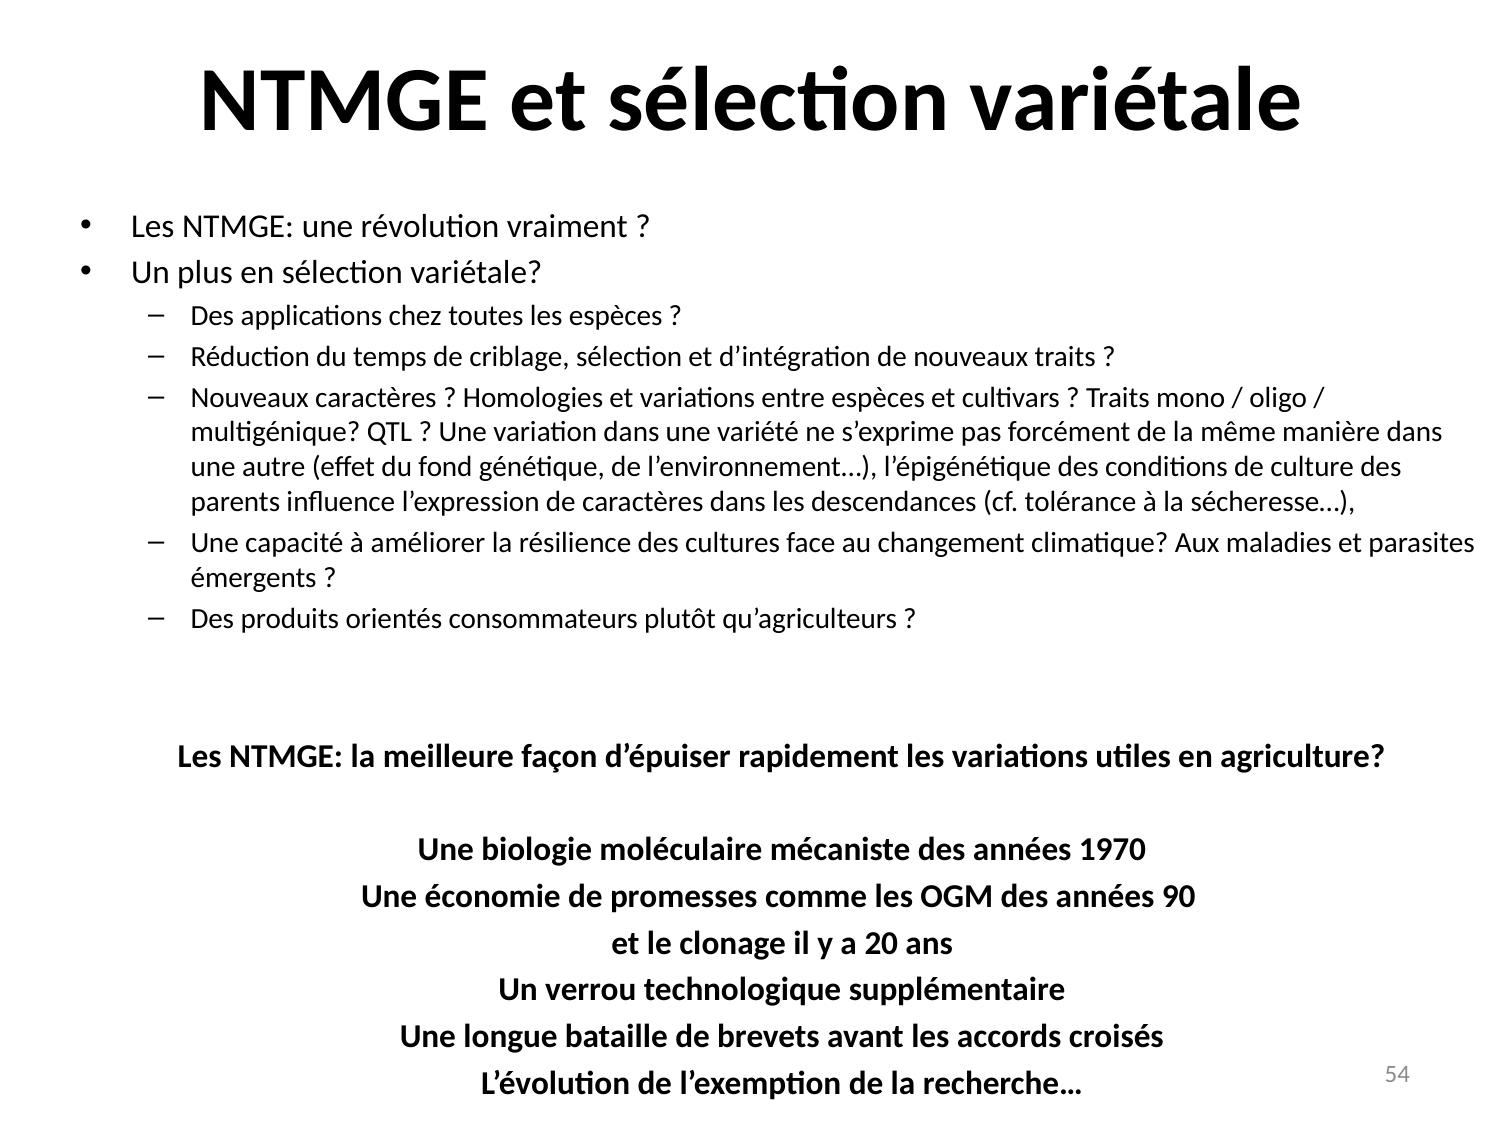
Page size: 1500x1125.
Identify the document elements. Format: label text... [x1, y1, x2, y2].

slide_number 54 [1074, 1042, 1425, 1103]
list Les NTMGE: une révolution vraiment ? Un plus en sélection variétale? Des applications chez toutes les espèces ? Réduction du temps de criblage, sélection et d’intégration de nouveaux traits ? Nouveaux caractères ? Homologies et variations entre espèces et cultivars ? Traits mono / oligo / multigénique? QTL ? Une variation dans une variété ne s’exprime pas forcément de la même manière dans une autre (effet du fond génétique, de l’environnement…), l’épigénétique des conditions de culture des parents influence l’expression de caractères dans les descendances (cf. tolérance à la sécheresse…), Une capacité à améliorer la résilience des cultures face au changement climatique? Aux maladies et parasites émergents ? Des produits orientés consommateurs plutôt qu’agriculteurs ? Les NTMGE: la meilleure façon d’épuiser rapidement les variations utiles en agriculture? Une biologie moléculaire mécaniste des années 1970 Une économie de promesses comme les OGM des années 90 et le clonage il y a 20 ans Un verrou technologique supplémentaire Une longue bataille de brevets avant les accords croisés L’évolution de l’exemption de la recherche… [64, 196, 1500, 1125]
title NTMGE et sélection variétale [76, 0, 1427, 188]
